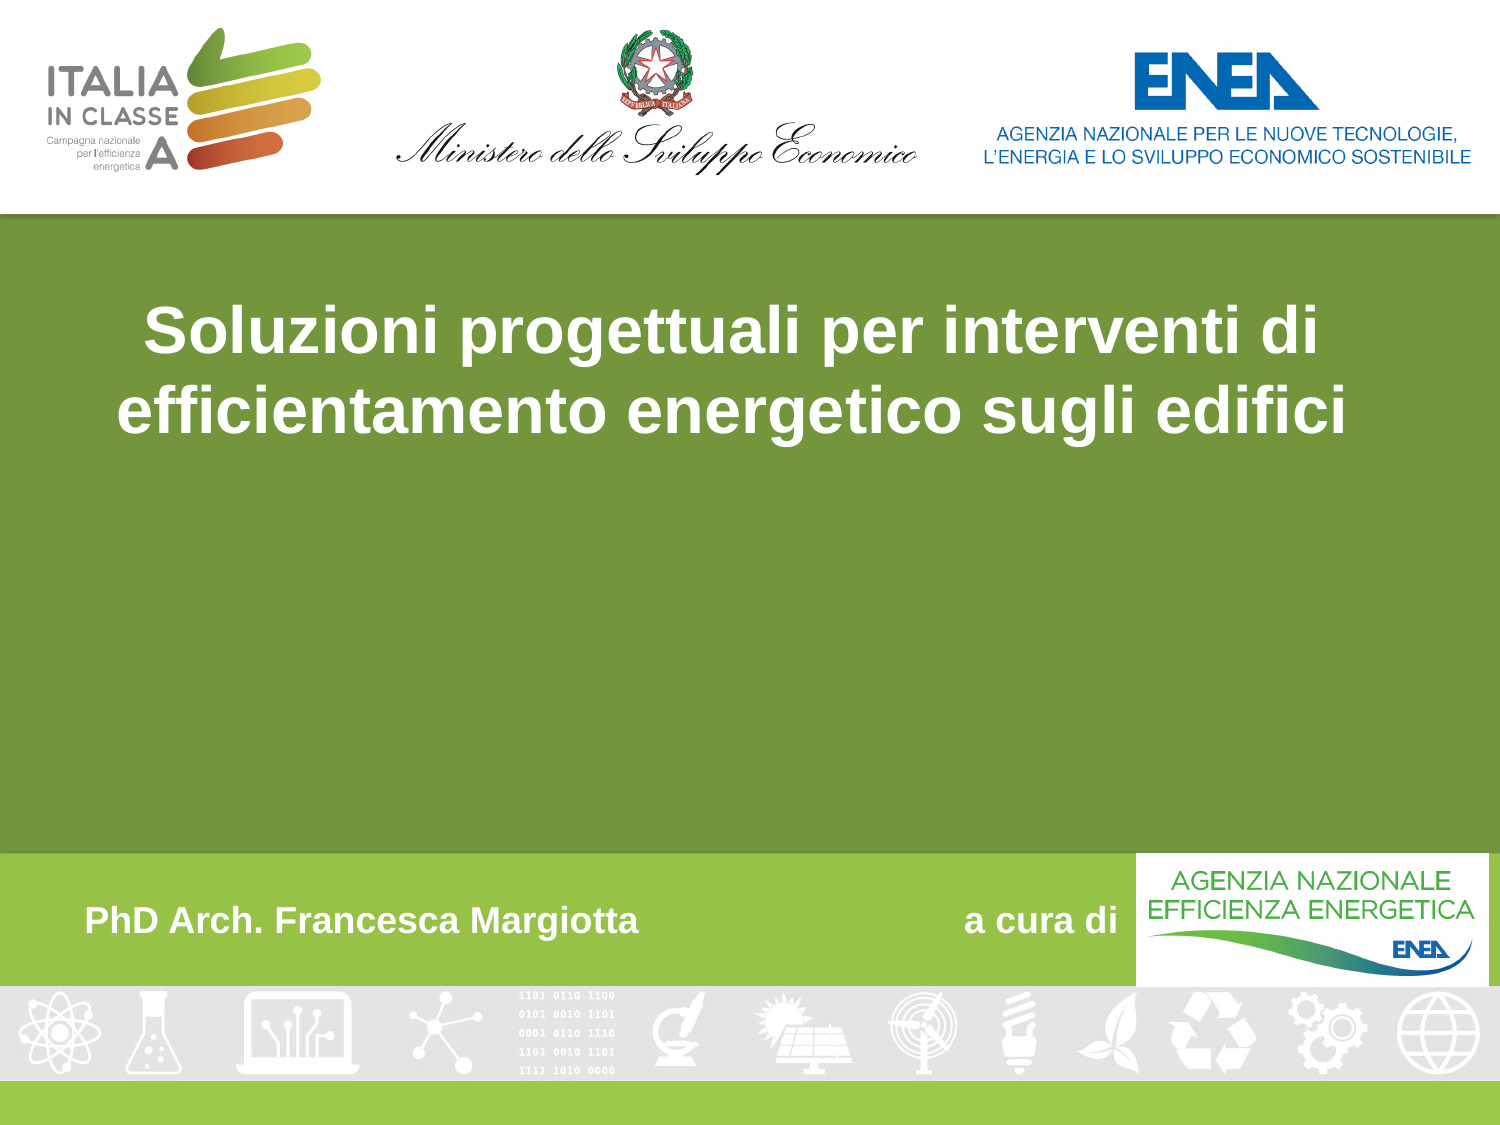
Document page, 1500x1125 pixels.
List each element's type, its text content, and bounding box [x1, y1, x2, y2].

title Soluzioni progettuali per interventi di efficientamento energetico sugli edifici [84, 285, 1415, 448]
picture [374, 12, 943, 190]
picture [0, 853, 1500, 1081]
picture [961, 35, 1489, 178]
list PhD Arch. Francesca Margiotta [84, 888, 750, 950]
picture [29, 12, 340, 191]
